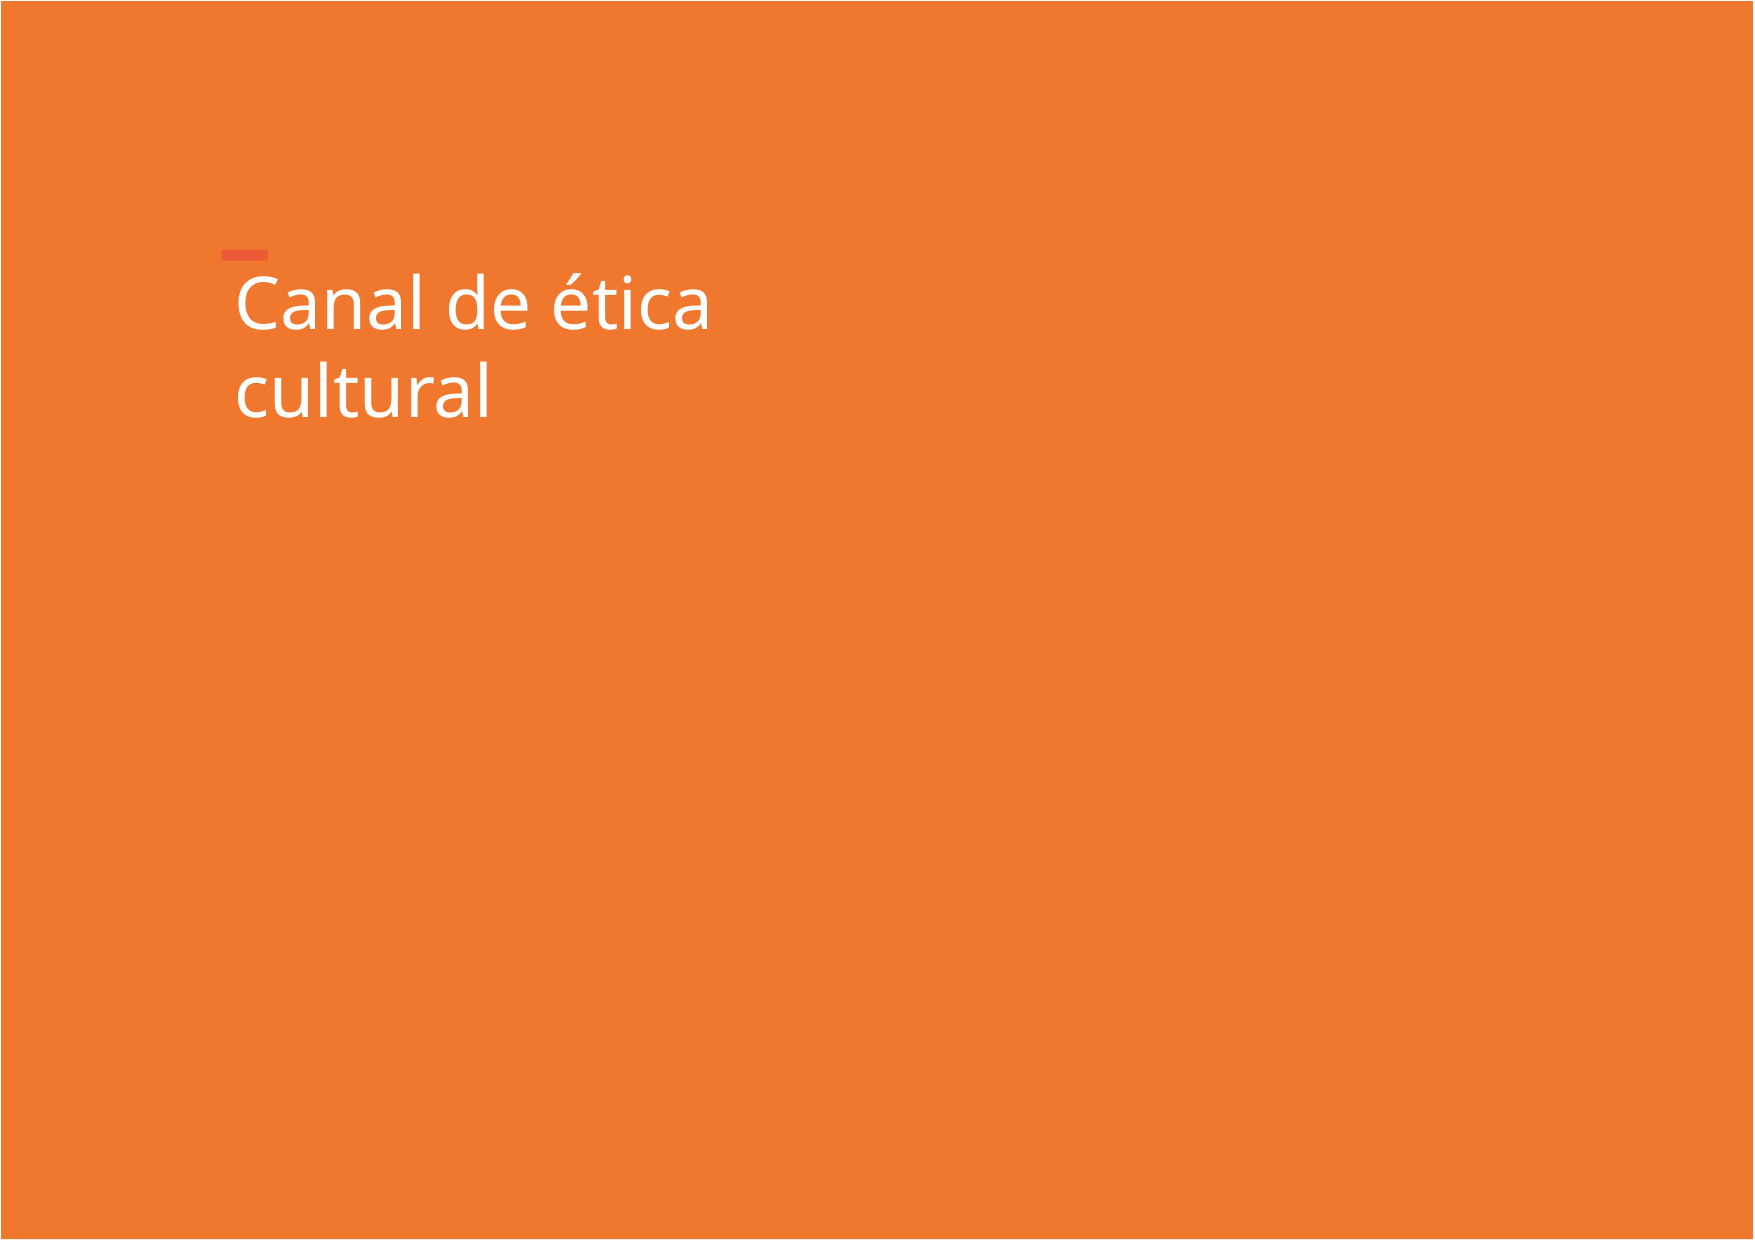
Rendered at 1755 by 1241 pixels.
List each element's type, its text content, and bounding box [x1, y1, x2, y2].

title Canal de ética cultural [232, 254, 1077, 465]
text_box [221, 249, 268, 261]
